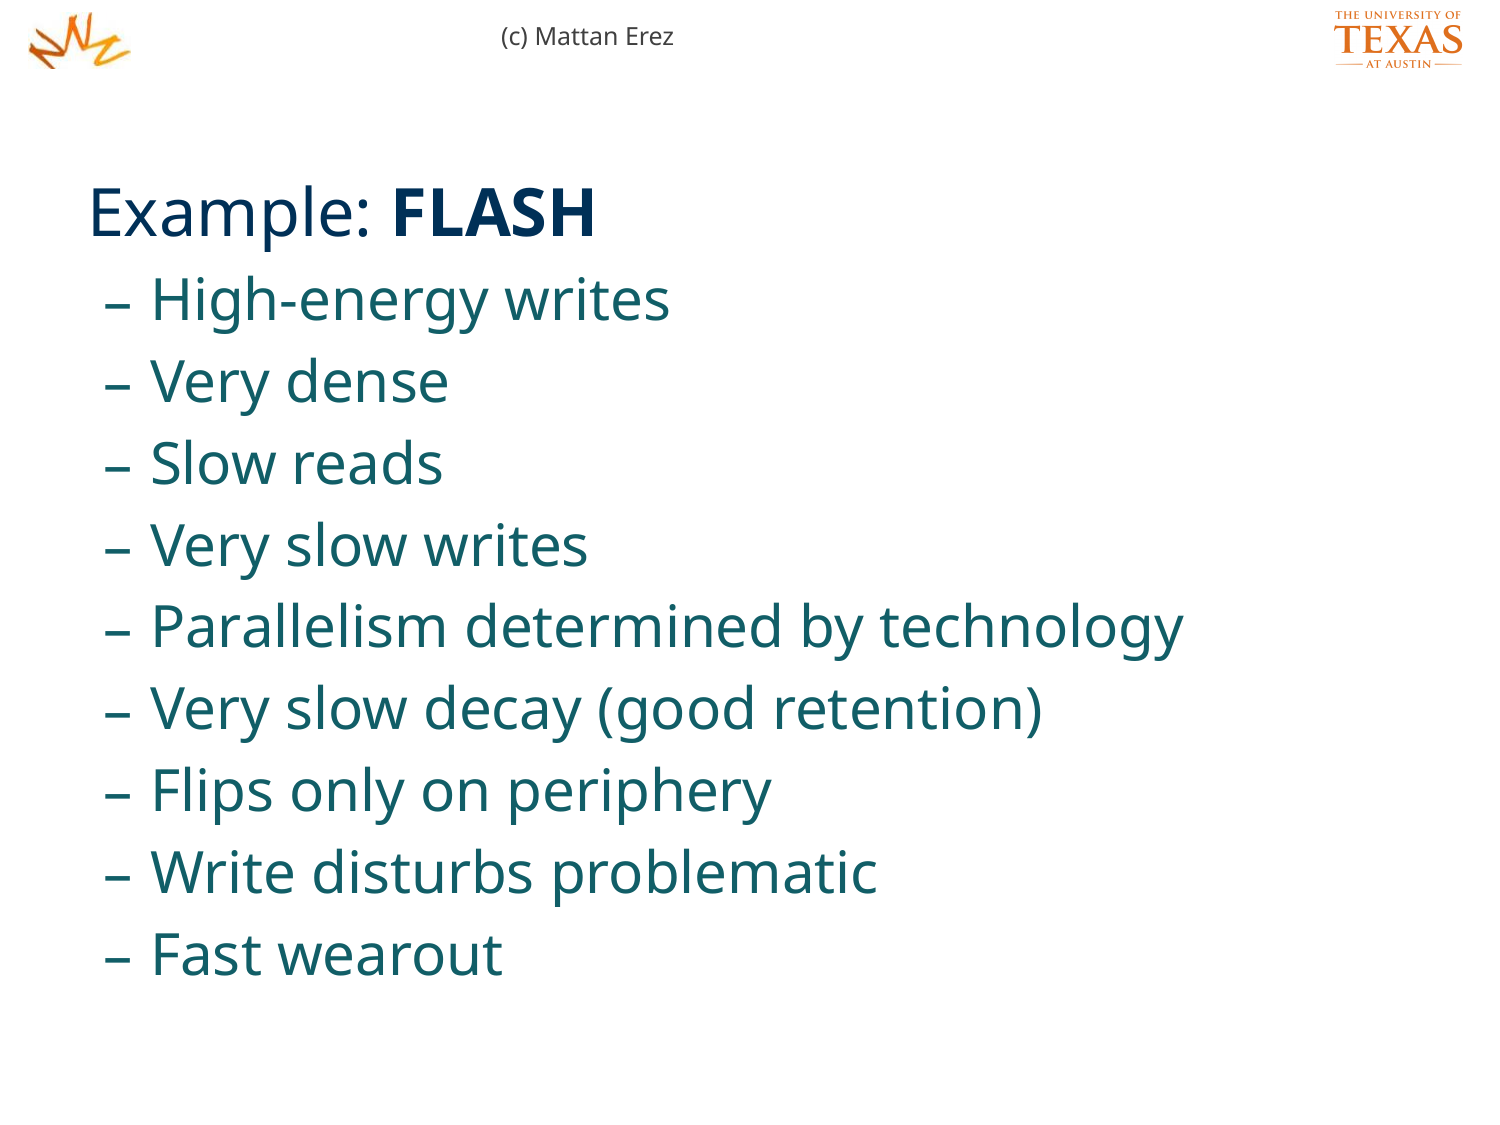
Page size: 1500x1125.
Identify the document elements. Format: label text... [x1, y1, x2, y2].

footer (c) Mattan Erez [138, 0, 1038, 75]
picture [1334, 10, 1463, 69]
picture [28, 12, 131, 69]
list Example: FLASH High-energy writes Very dense Slow reads Very slow writes Parallelism determined by technology Very slow decay (good retention) Flips only on periphery Write disturbs problematic Fast wearout [75, 112, 1475, 1050]
